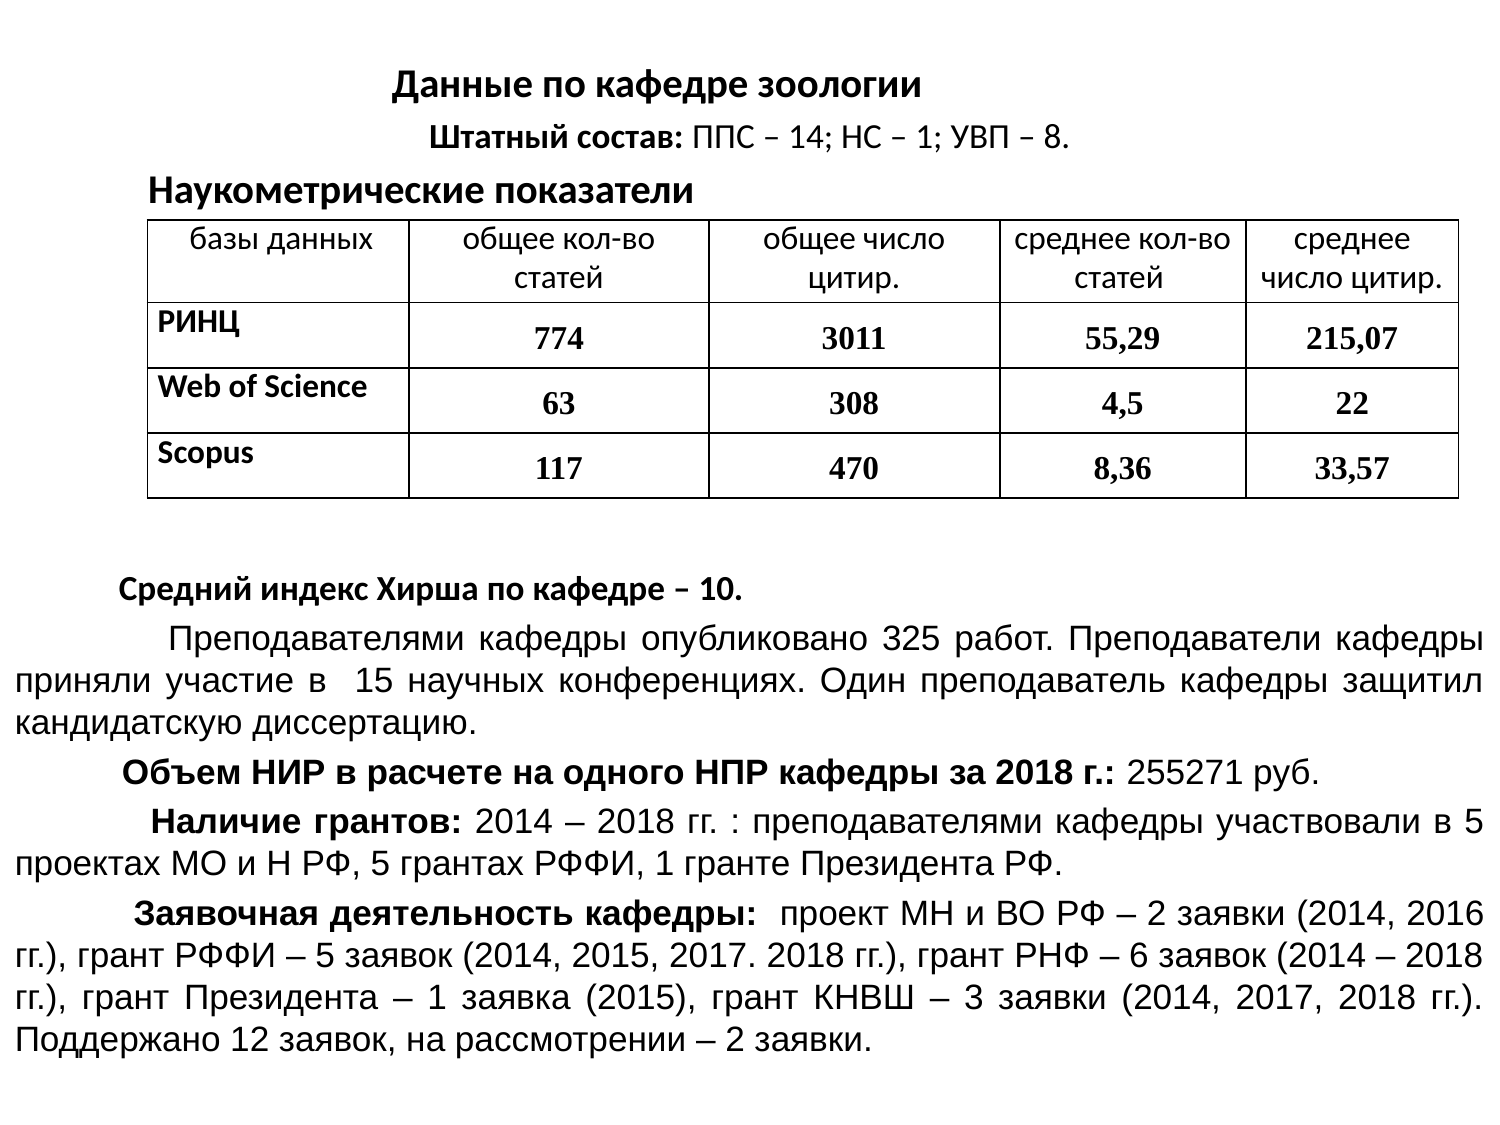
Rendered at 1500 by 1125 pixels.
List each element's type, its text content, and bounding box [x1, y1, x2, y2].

table_header среднее кол-во статей [1001, 221, 1245, 302]
table_cell 63 [410, 369, 708, 432]
table_cell 4,5 [1001, 369, 1245, 432]
table_cell 215,07 [1247, 303, 1458, 367]
table_header общее число цитир. [710, 221, 999, 302]
table_cell РИНЦ [148, 303, 408, 367]
table_cell 774 [410, 303, 708, 367]
table_cell 308 [710, 369, 999, 432]
table_cell Scopus [148, 434, 408, 497]
table_cell 117 [410, 434, 708, 497]
table_cell Web of Science [148, 369, 408, 432]
table_header базы данных [148, 221, 408, 302]
table_cell 33,57 [1247, 434, 1458, 497]
table_cell 3011 [710, 303, 999, 367]
table_header общее кол-во статей [410, 221, 708, 302]
table_cell 470 [710, 434, 999, 497]
table_cell 55,29 [1001, 303, 1245, 367]
text_box Данные по кафедре зоологии Штатный состав: ППС – 14; НС – 1; УВП – 8. Наукометрические показатели Средний индекс Хирша по кафедре – 10. Преподавателями кафедры опубликовано 325 работ. Преподаватели кафедры приняли участие в 15 научных конференциях. Один преподаватель кафедры защитил кандидатскую диссертацию. Объем НИР в расчете на одного НПР кафедры за 2018 г.: 255271 руб. Наличие грантов: 2014 – 2018 гг. : преподавателями кафедры участвовали в 5 проектах МО и Н РФ, 5 грантах РФФИ, 1 гранте Президента РФ. Заявочная деятельность кафедры: проект МН и ВО РФ – 2 заявки (2014, 2016 гг.), грант РФФИ – 5 заявок (2014, 2015, 2017. 2018 гг.), грант РНФ – 6 заявок (2014 – 2018 гг.), грант Президента – 1 заявка (2015), грант КНВШ – 3 заявки (2014, 2017, 2018 гг.). Поддержано 12 заявок, на рассмотрении – 2 заявки. [0, 0, 1500, 1125]
table_cell 22 [1247, 369, 1458, 432]
table_cell 8,36 [1001, 434, 1245, 497]
table_header среднее число цитир. [1247, 221, 1458, 302]
